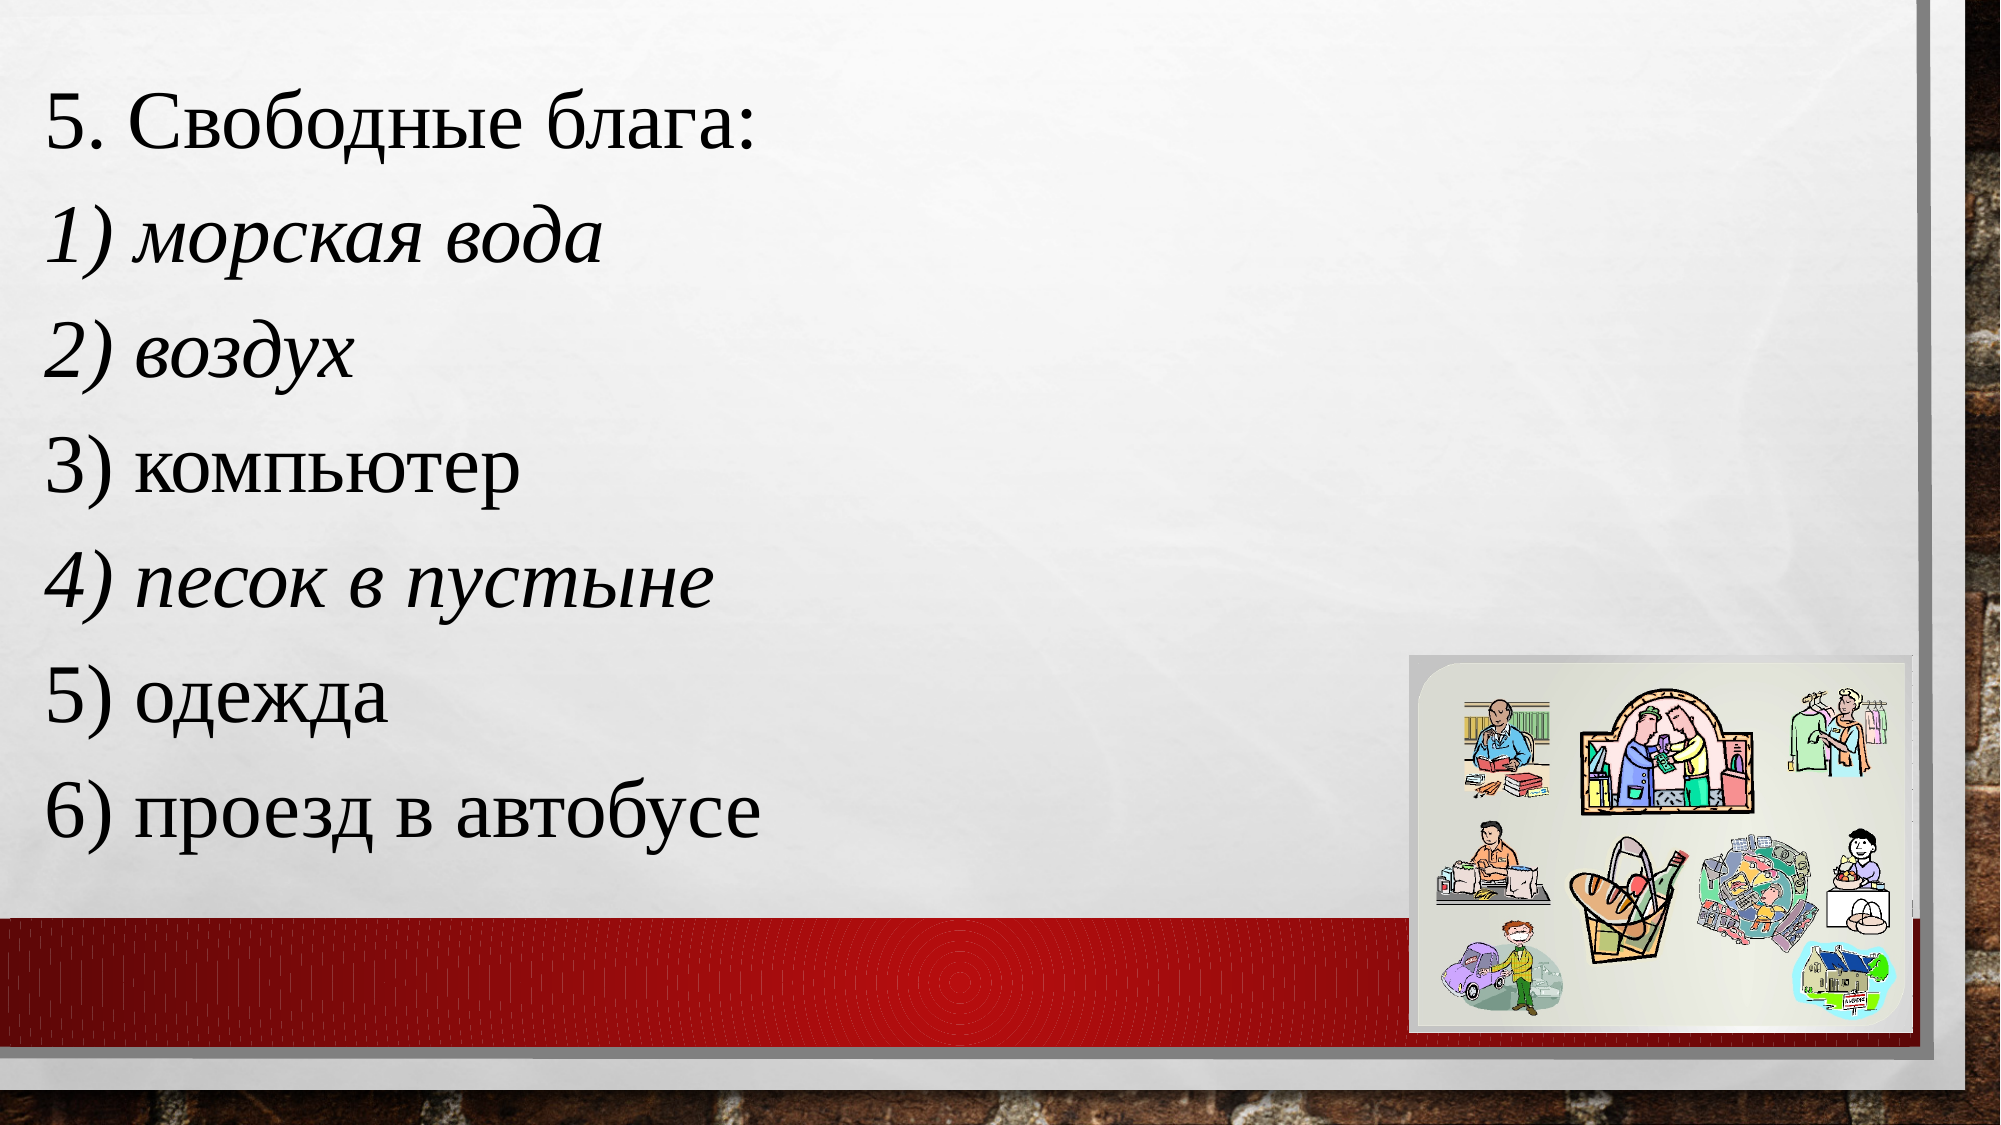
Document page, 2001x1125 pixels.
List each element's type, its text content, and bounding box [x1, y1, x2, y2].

text_box 5. Свободные блага: 1) морская вода 2) воздух 3) компьютер 4) песок в пустыне 5) одежда 6) проезд в автобусе [0, 42, 1528, 862]
picture [0, 0, 2000, 1125]
picture [1408, 655, 1913, 1034]
